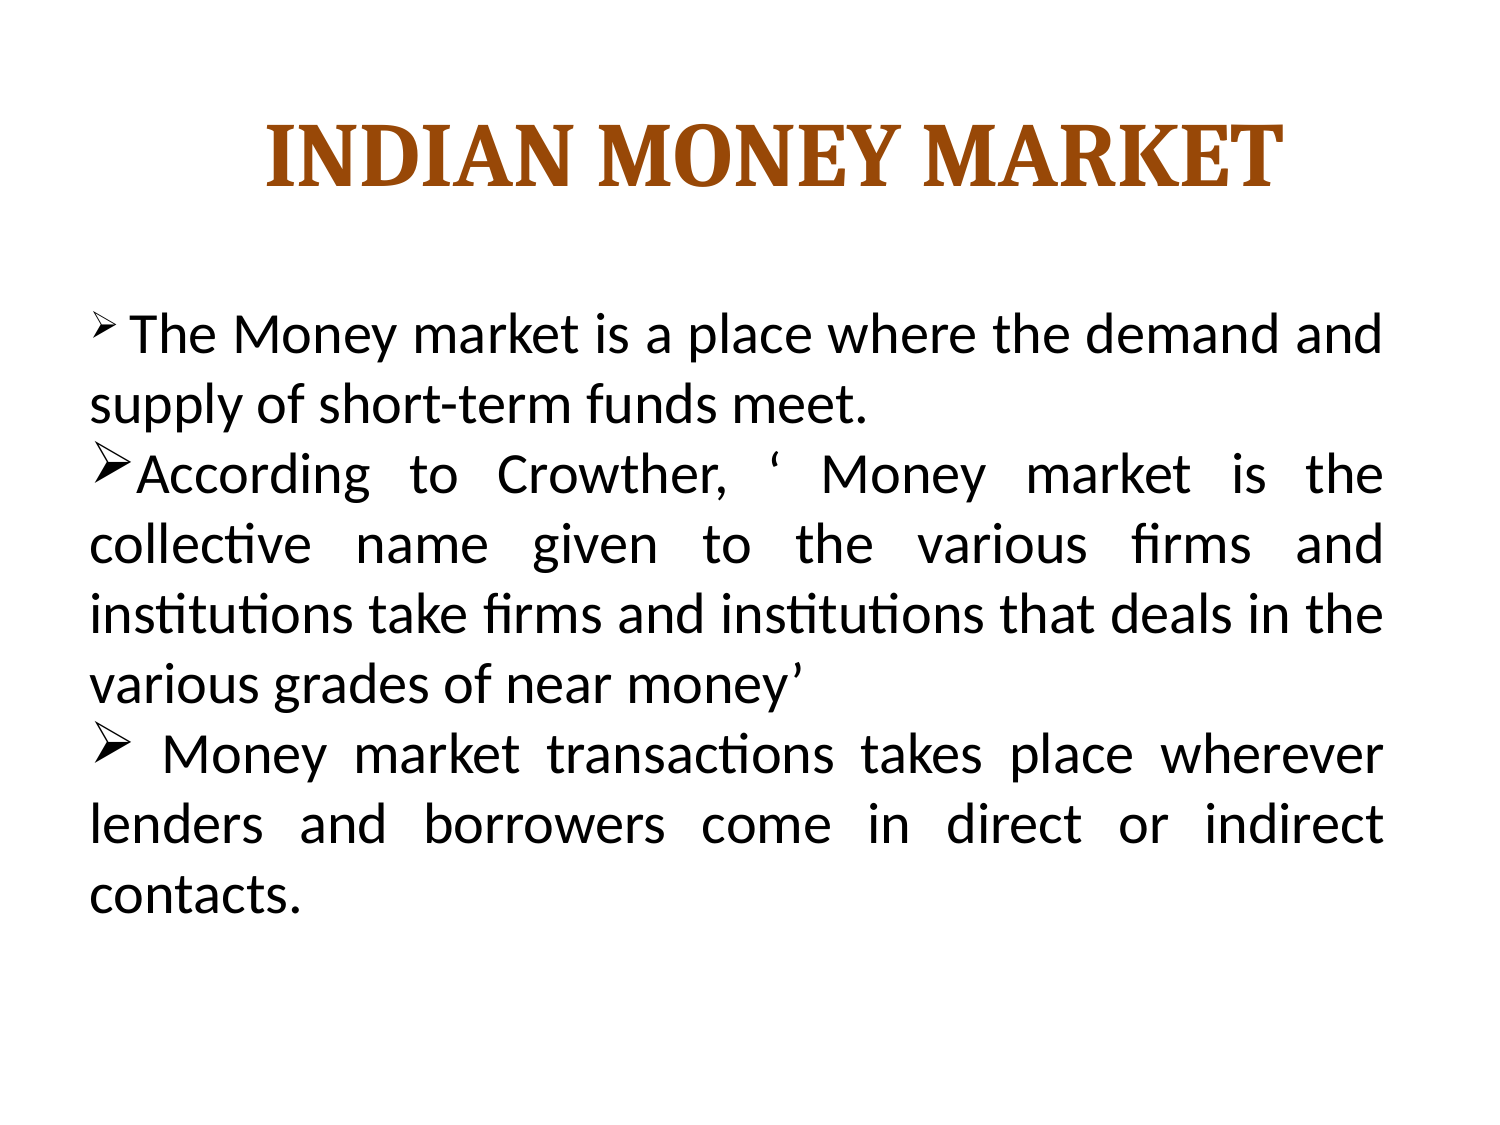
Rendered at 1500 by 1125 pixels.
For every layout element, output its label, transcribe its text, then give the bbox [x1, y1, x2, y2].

title INDIAN MONEY MARKET [137, 50, 1413, 250]
text_box The Money market is a place where the demand and supply of short-term funds meet. According to Crowther, ‘ Money market is the collective name given to the various firms and institutions take firms and institutions that deals in the various grades of near money’ Money market transactions takes place wherever lenders and borrowers come in direct or indirect contacts. [75, 287, 1400, 978]
